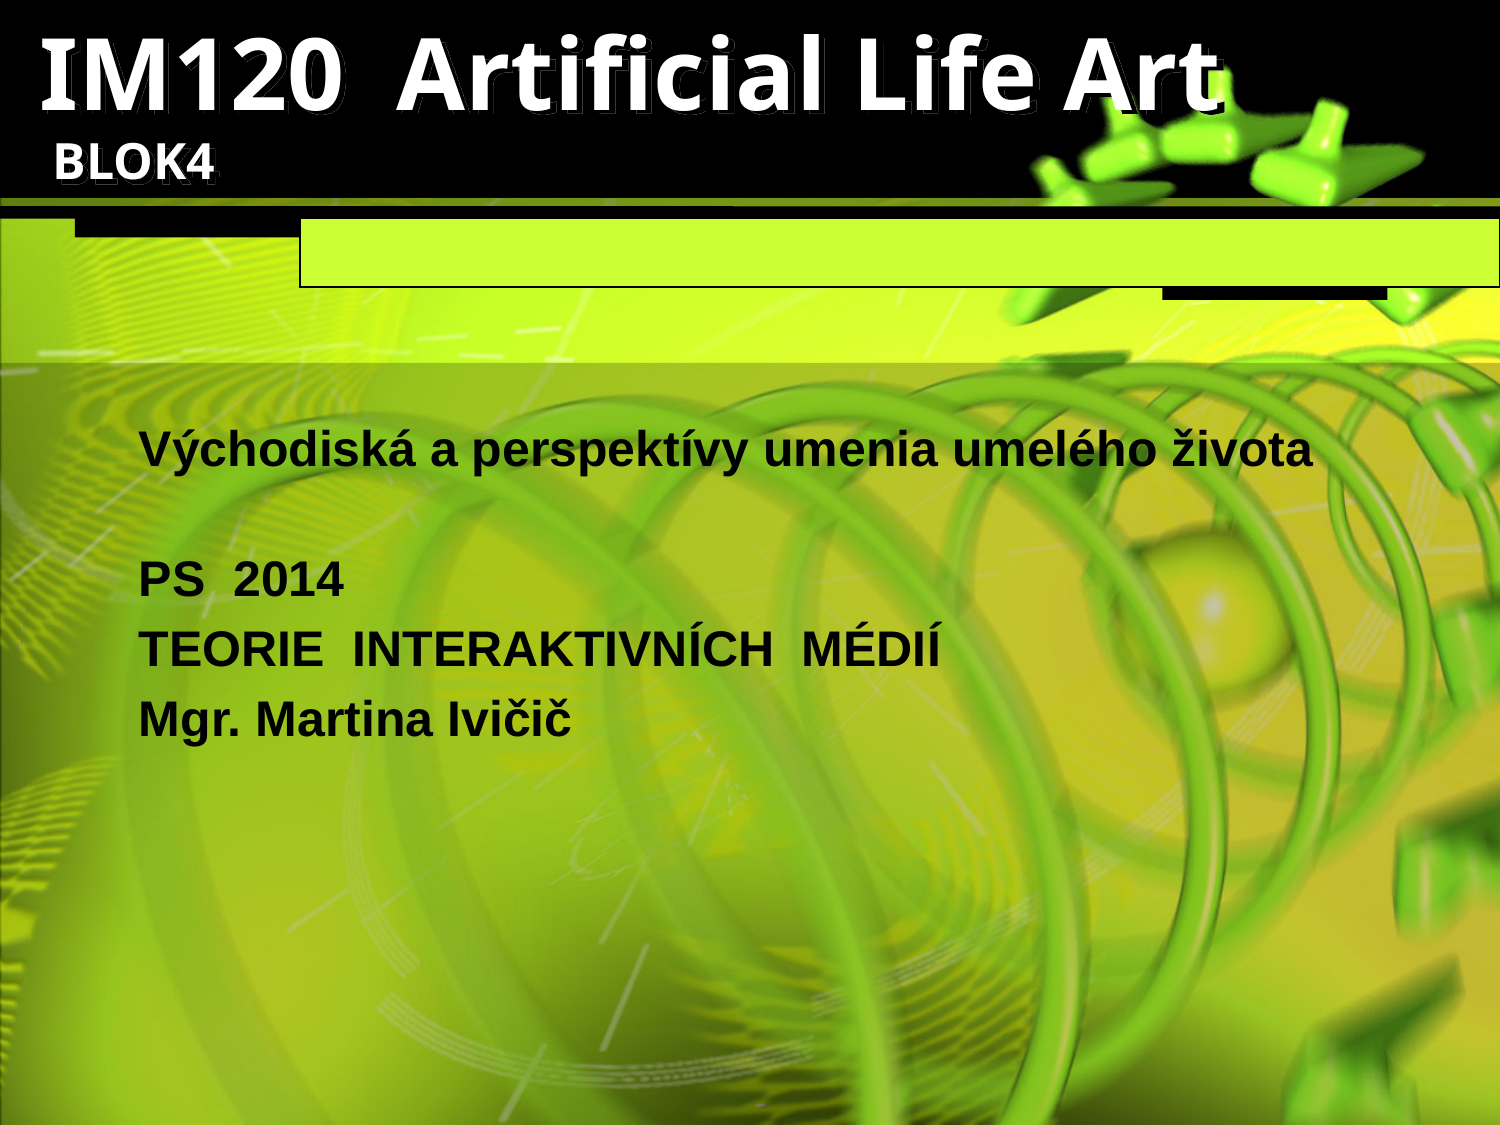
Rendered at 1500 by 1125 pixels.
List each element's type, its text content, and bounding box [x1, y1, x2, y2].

title IM120 Artificial Life Art BLOK4 [24, 24, 1500, 176]
picture [0, 0, 1500, 206]
subtitle Východiská a perspektívy umenia umelého života PS 2014 TEORIE INTERAKTIVNÍCH MÉDIÍ Mgr. Martina Ivičič [123, 408, 1400, 606]
picture [0, 219, 1500, 1125]
